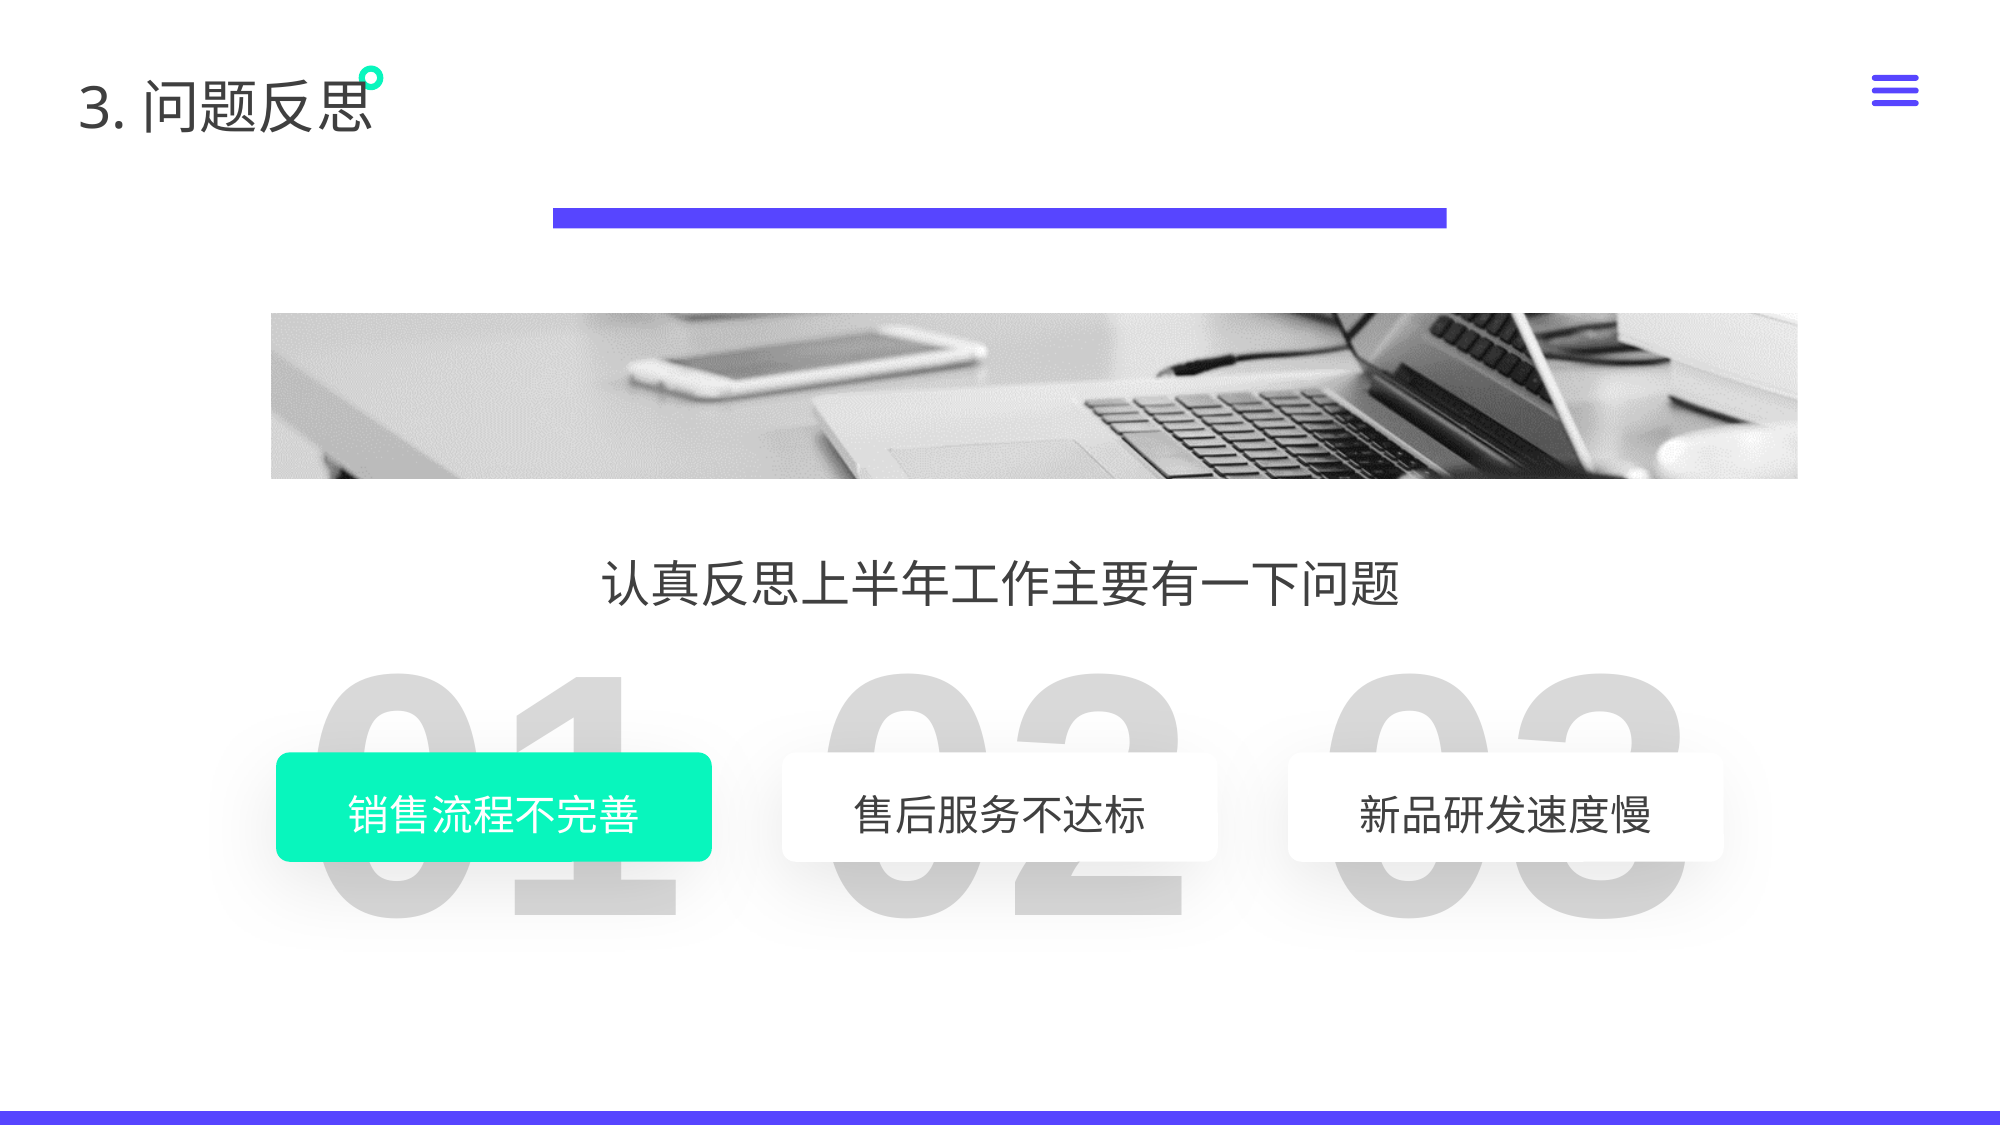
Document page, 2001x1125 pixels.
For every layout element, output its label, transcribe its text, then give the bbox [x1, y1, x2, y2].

text_box 销售流程不完善 [306, 771, 682, 843]
text_box [1287, 751, 1725, 863]
text_box [552, 207, 1448, 229]
text_box 03 [1284, 562, 1728, 997]
text_box 02 [782, 843, 1226, 997]
text_box 认真反思上半年工作主要有一下问题 [581, 532, 1419, 616]
text_box 售后服务不达标 [812, 771, 1188, 843]
text_box [781, 751, 1219, 863]
text_box 01 [272, 848, 716, 997]
text_box 02 [782, 616, 1226, 820]
text_box 01 [272, 562, 716, 815]
text_box 新品研发速度慢 [1318, 771, 1693, 843]
text_box 3.问题反思 [63, 62, 467, 149]
text_box [275, 751, 713, 863]
text_box [270, 312, 1799, 480]
